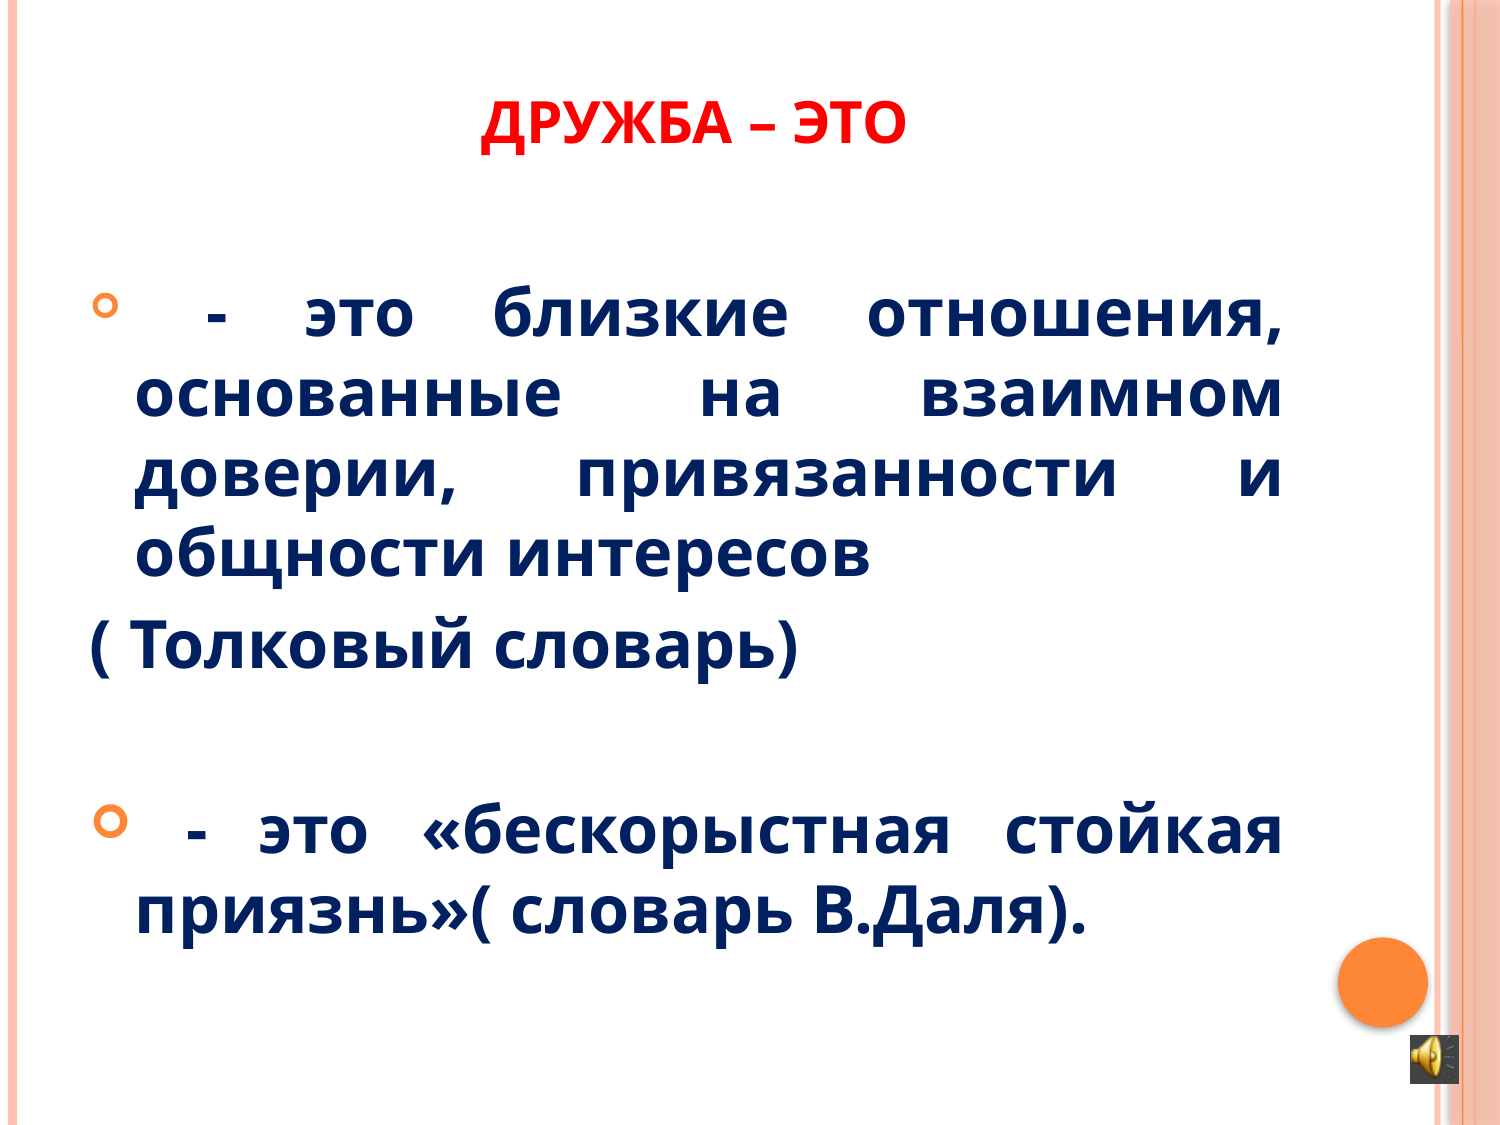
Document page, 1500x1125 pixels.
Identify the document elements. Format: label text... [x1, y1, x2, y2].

picture [1409, 1034, 1461, 1086]
title ДРУЖБА – ЭТО [75, 45, 1300, 233]
list - это близкие отношения, основанные на взаимном доверии, привязанности и общности интересов ( Толковый словарь) - это «бескорыстная стойкая приязнь»( словарь В.Даля). [75, 262, 1300, 1062]
